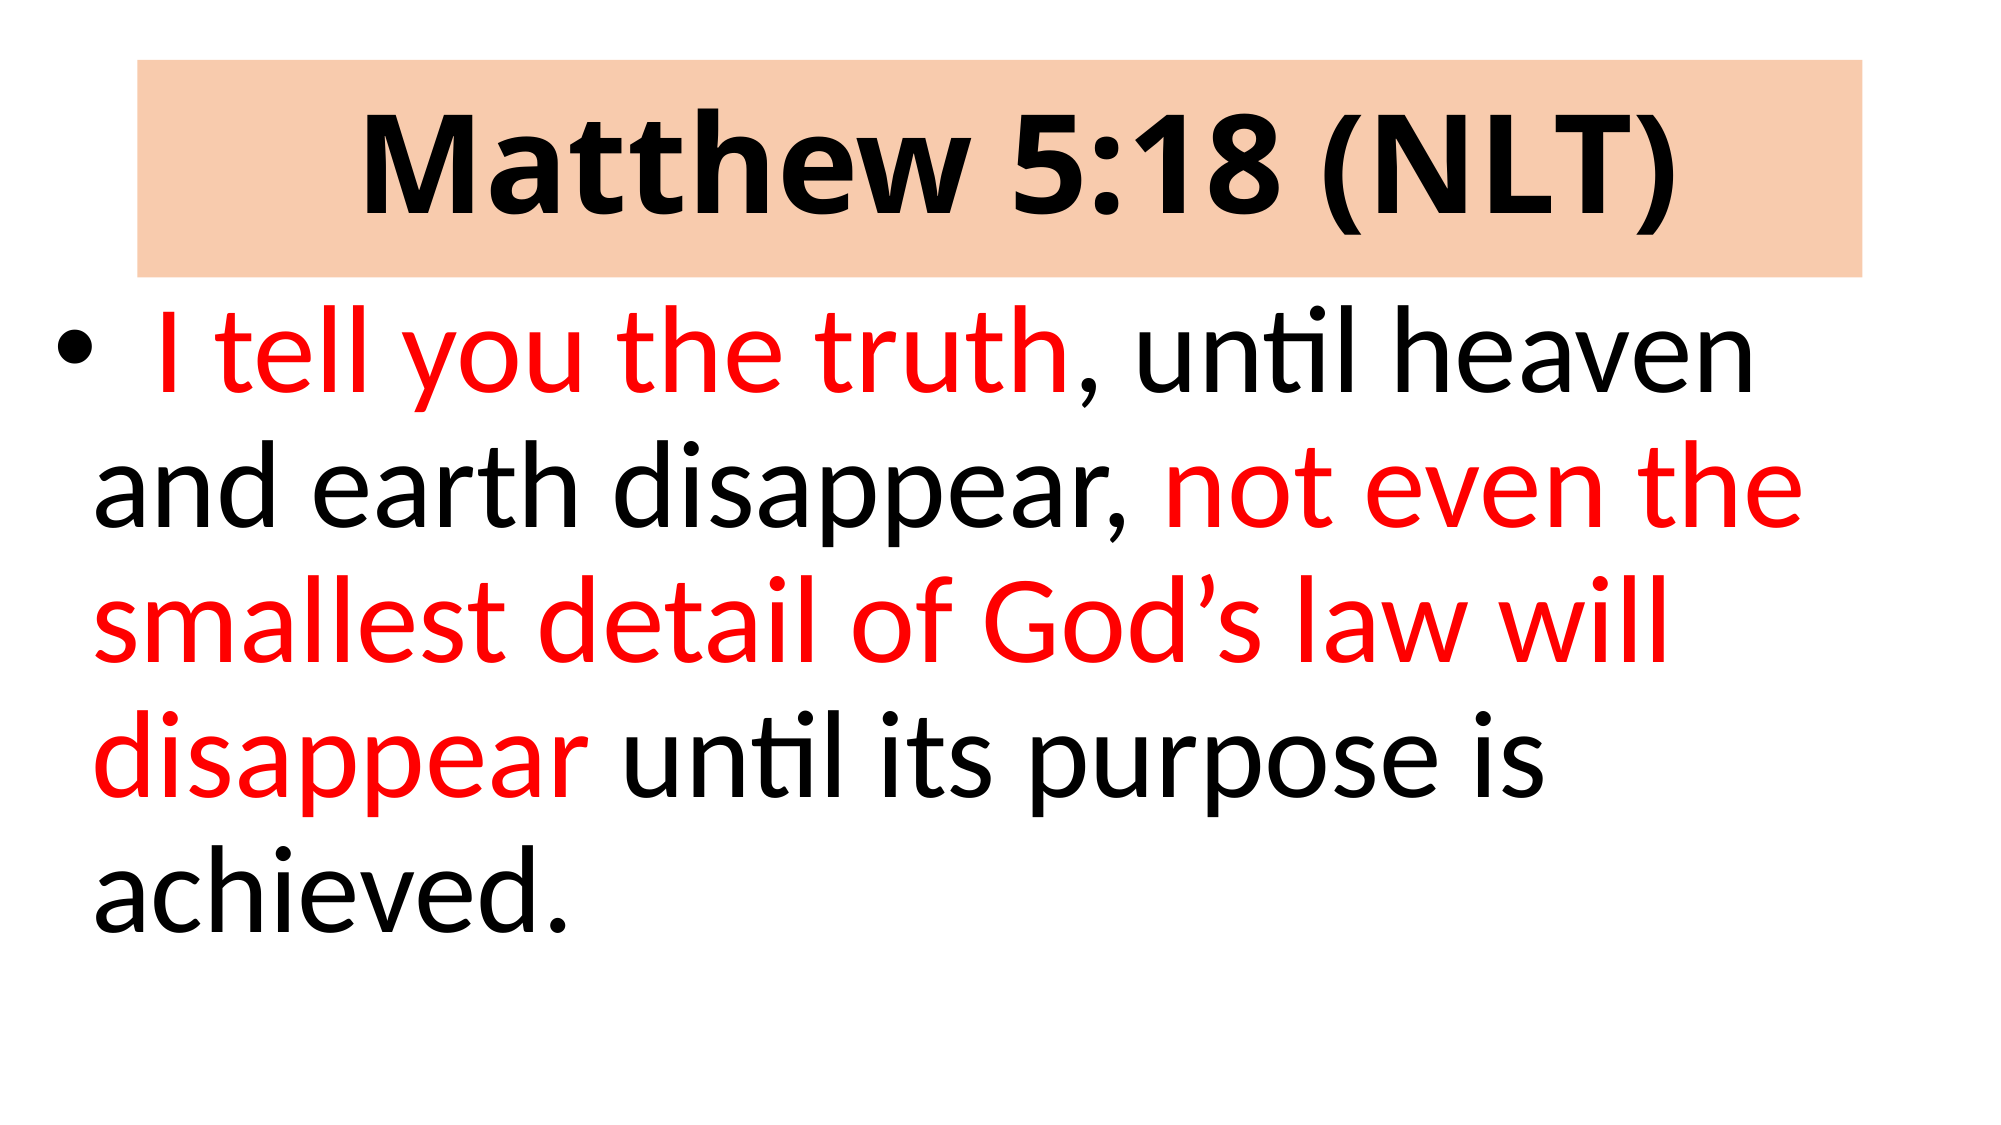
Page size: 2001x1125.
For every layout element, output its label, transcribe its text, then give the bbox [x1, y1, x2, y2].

title Matthew 5:18 (NLT) [137, 59, 1863, 277]
list I tell you the truth, until heaven and earth disappear, not even the smallest detail of God’s law will disappear until its purpose is achieved. [38, 277, 1962, 1072]
